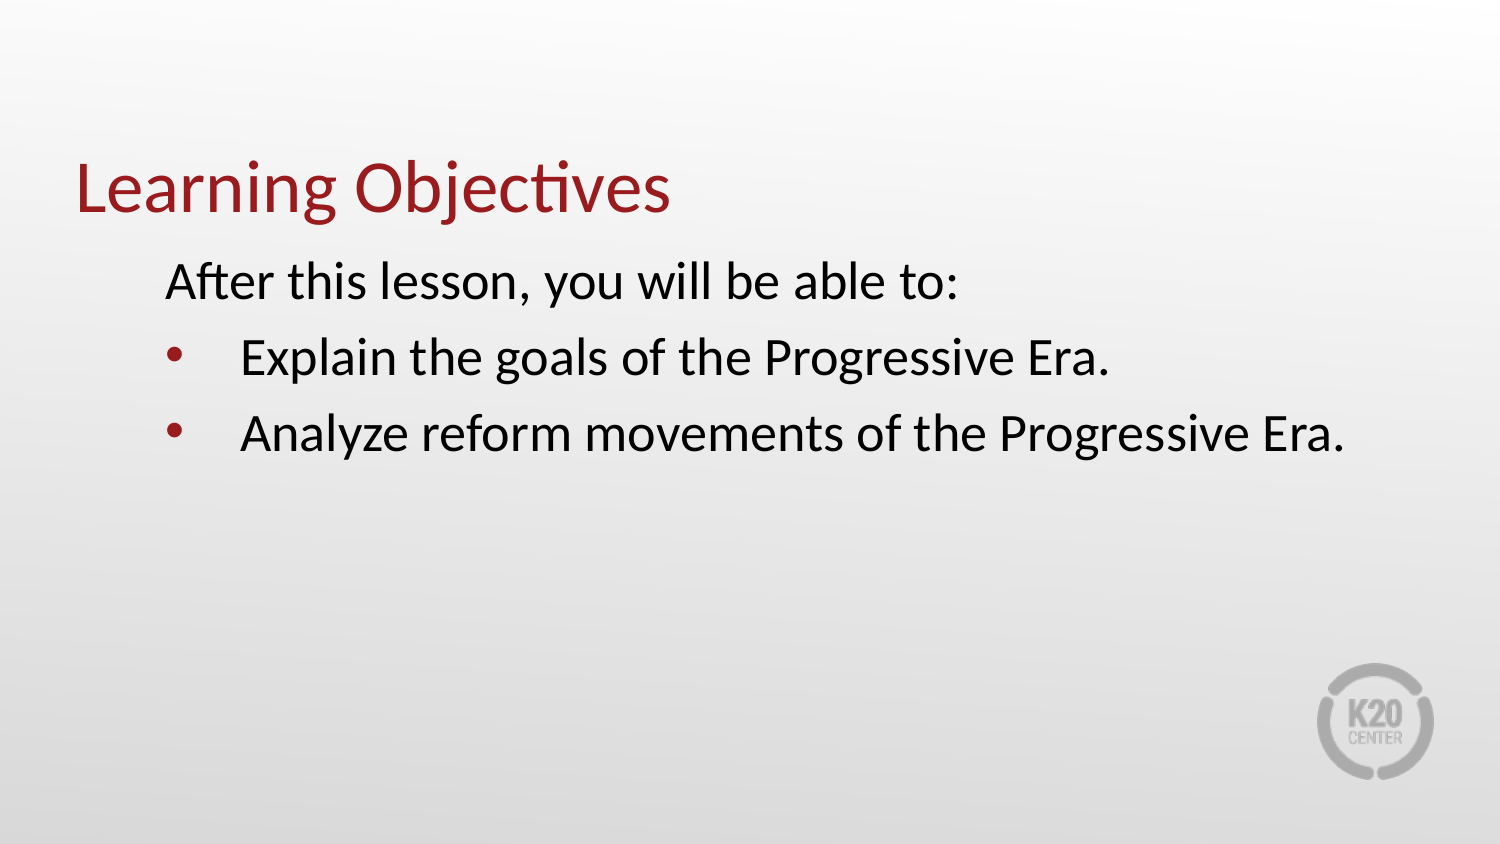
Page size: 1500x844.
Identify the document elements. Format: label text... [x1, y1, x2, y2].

list After this lesson, you will be able to: Explain the goals of the Progressive Era. Analyze reform movements of the Progressive Era. [75, 238, 1425, 779]
title Learning Objectives [75, 86, 1425, 228]
picture [1300, 646, 1451, 797]
